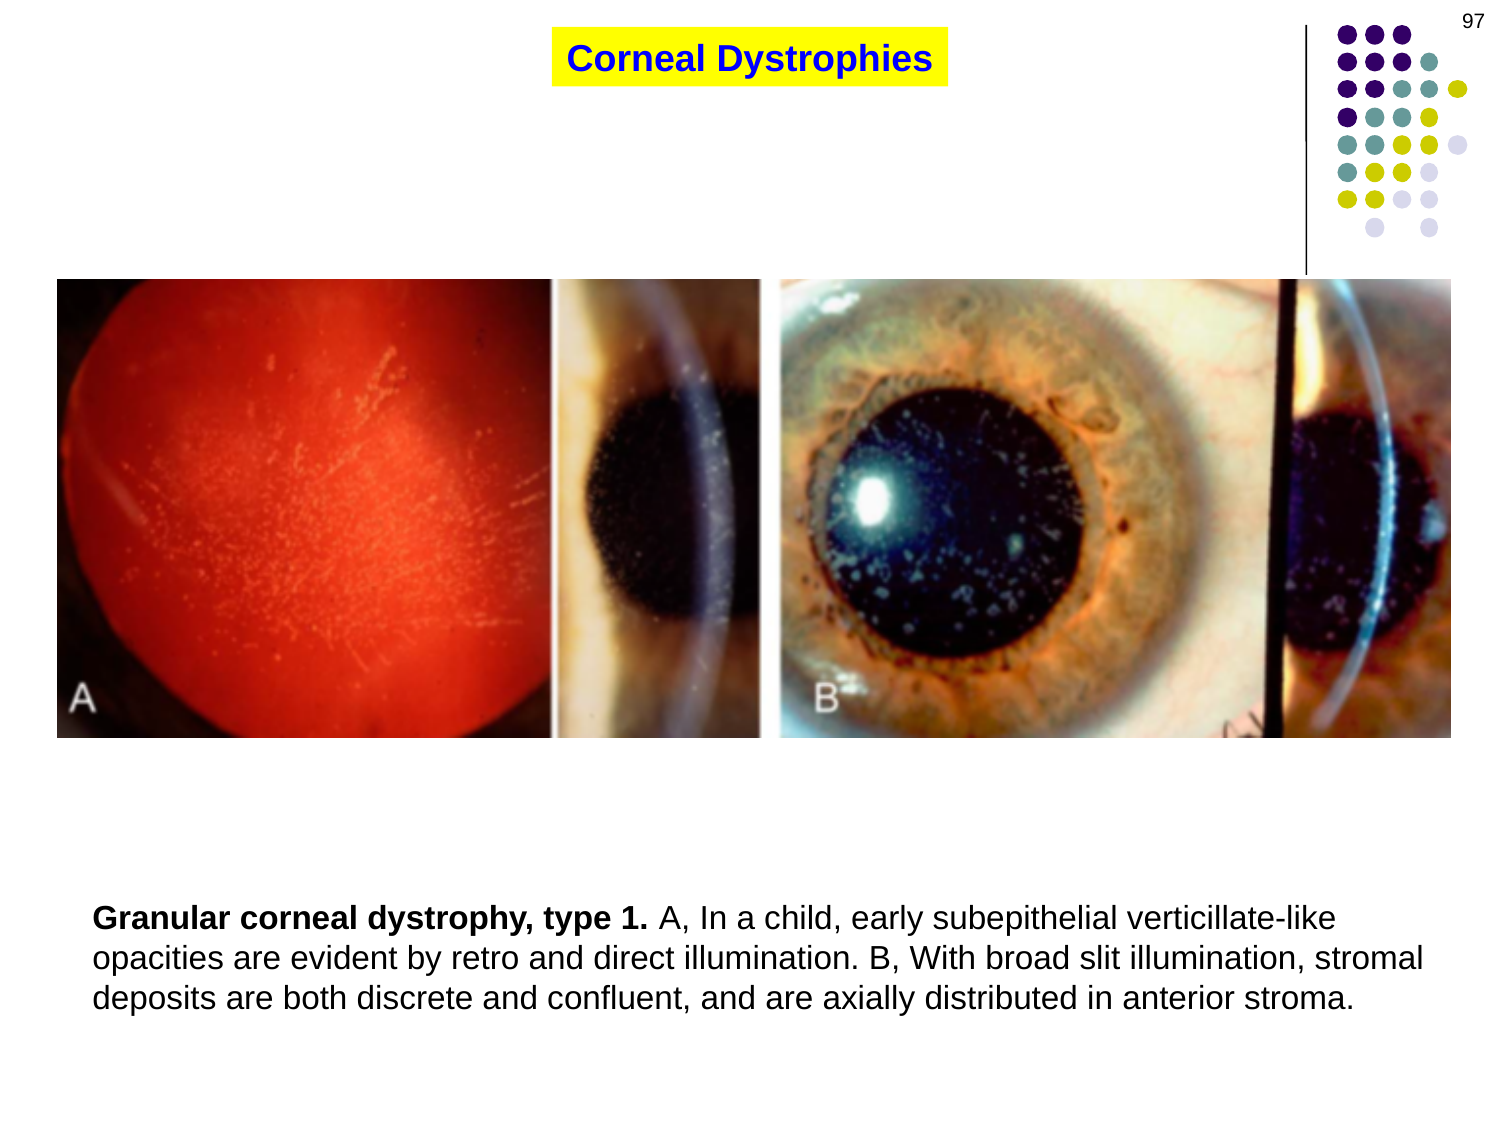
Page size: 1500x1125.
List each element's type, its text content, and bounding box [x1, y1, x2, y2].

slide_number 97 [1149, 0, 1500, 75]
text_box Corneal Dystrophies [551, 26, 949, 87]
picture [56, 279, 1451, 738]
text_box Granular corneal dystrophy, type 1. A, In a child, early subepithelial verticillate-like opacities are evident by retro and direct illumination. B, With broad slit illumination, stromal deposits are both discrete and confluent, and are axially distributed in anterior stroma. [77, 888, 1451, 1024]
